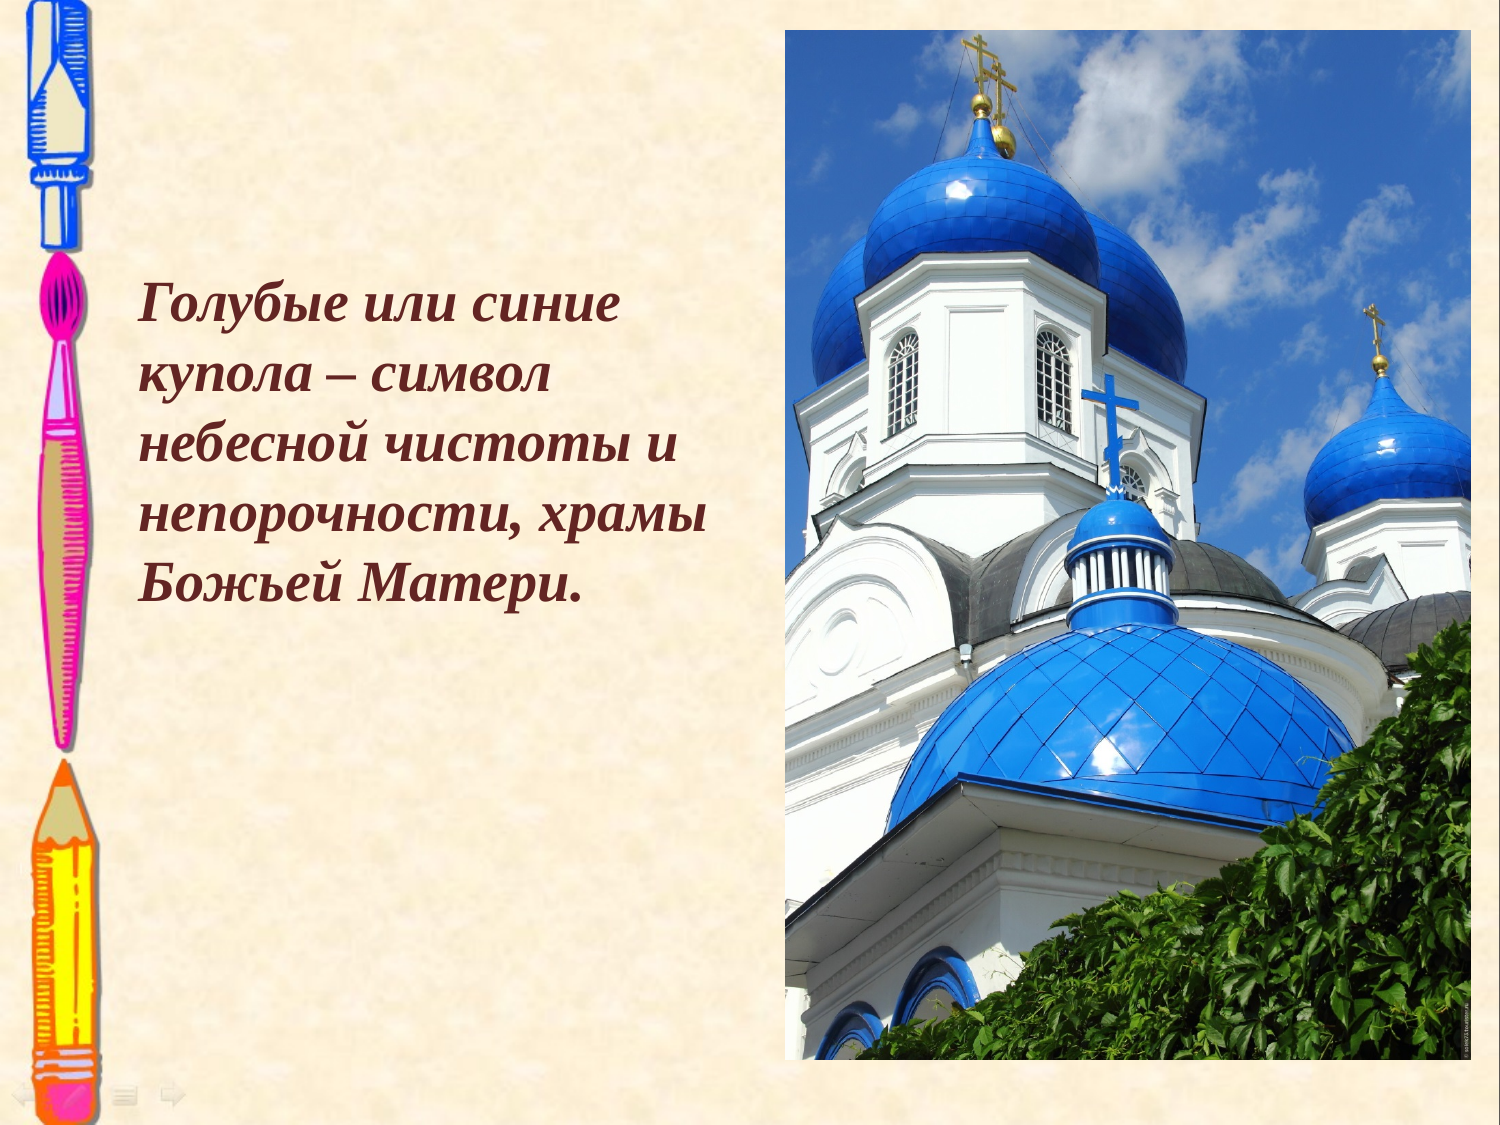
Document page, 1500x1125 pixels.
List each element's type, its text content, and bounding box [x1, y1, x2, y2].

text_box Голубые или синие купола – символ небесной чистоты и непорочности, храмы Божьей Матери. [123, 255, 762, 620]
picture [0, 0, 1500, 1125]
